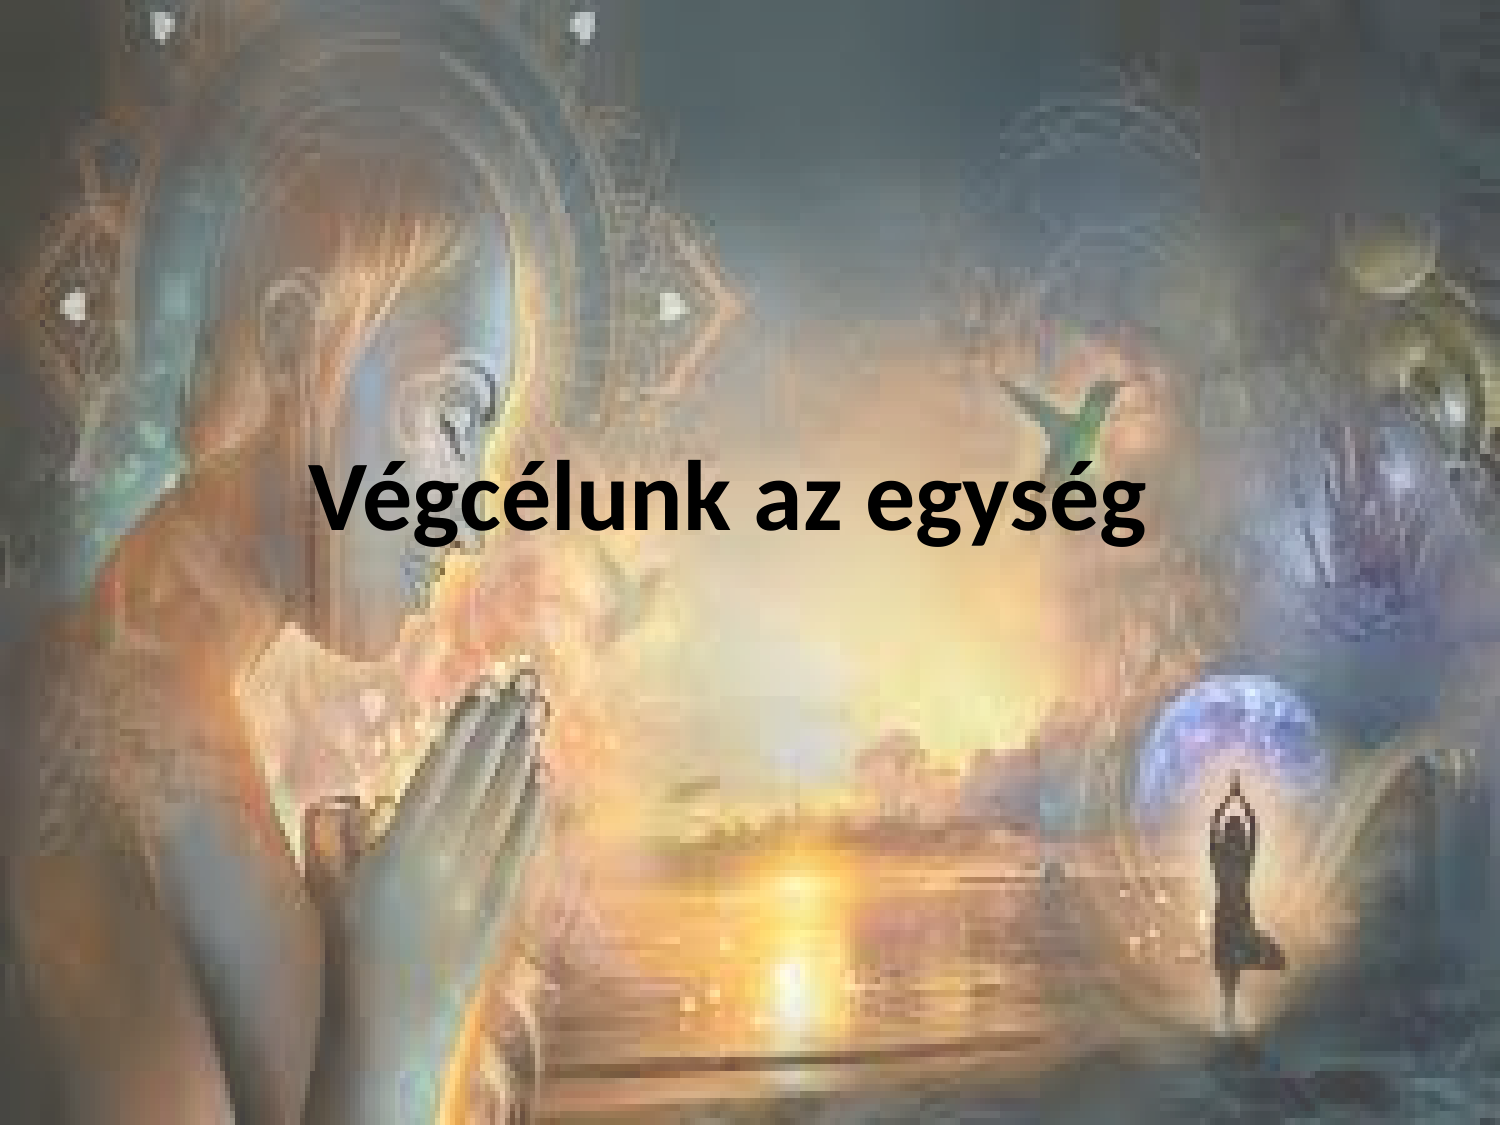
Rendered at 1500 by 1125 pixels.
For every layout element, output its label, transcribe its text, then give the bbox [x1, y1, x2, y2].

title Végcélunk az egység [53, 397, 1404, 585]
